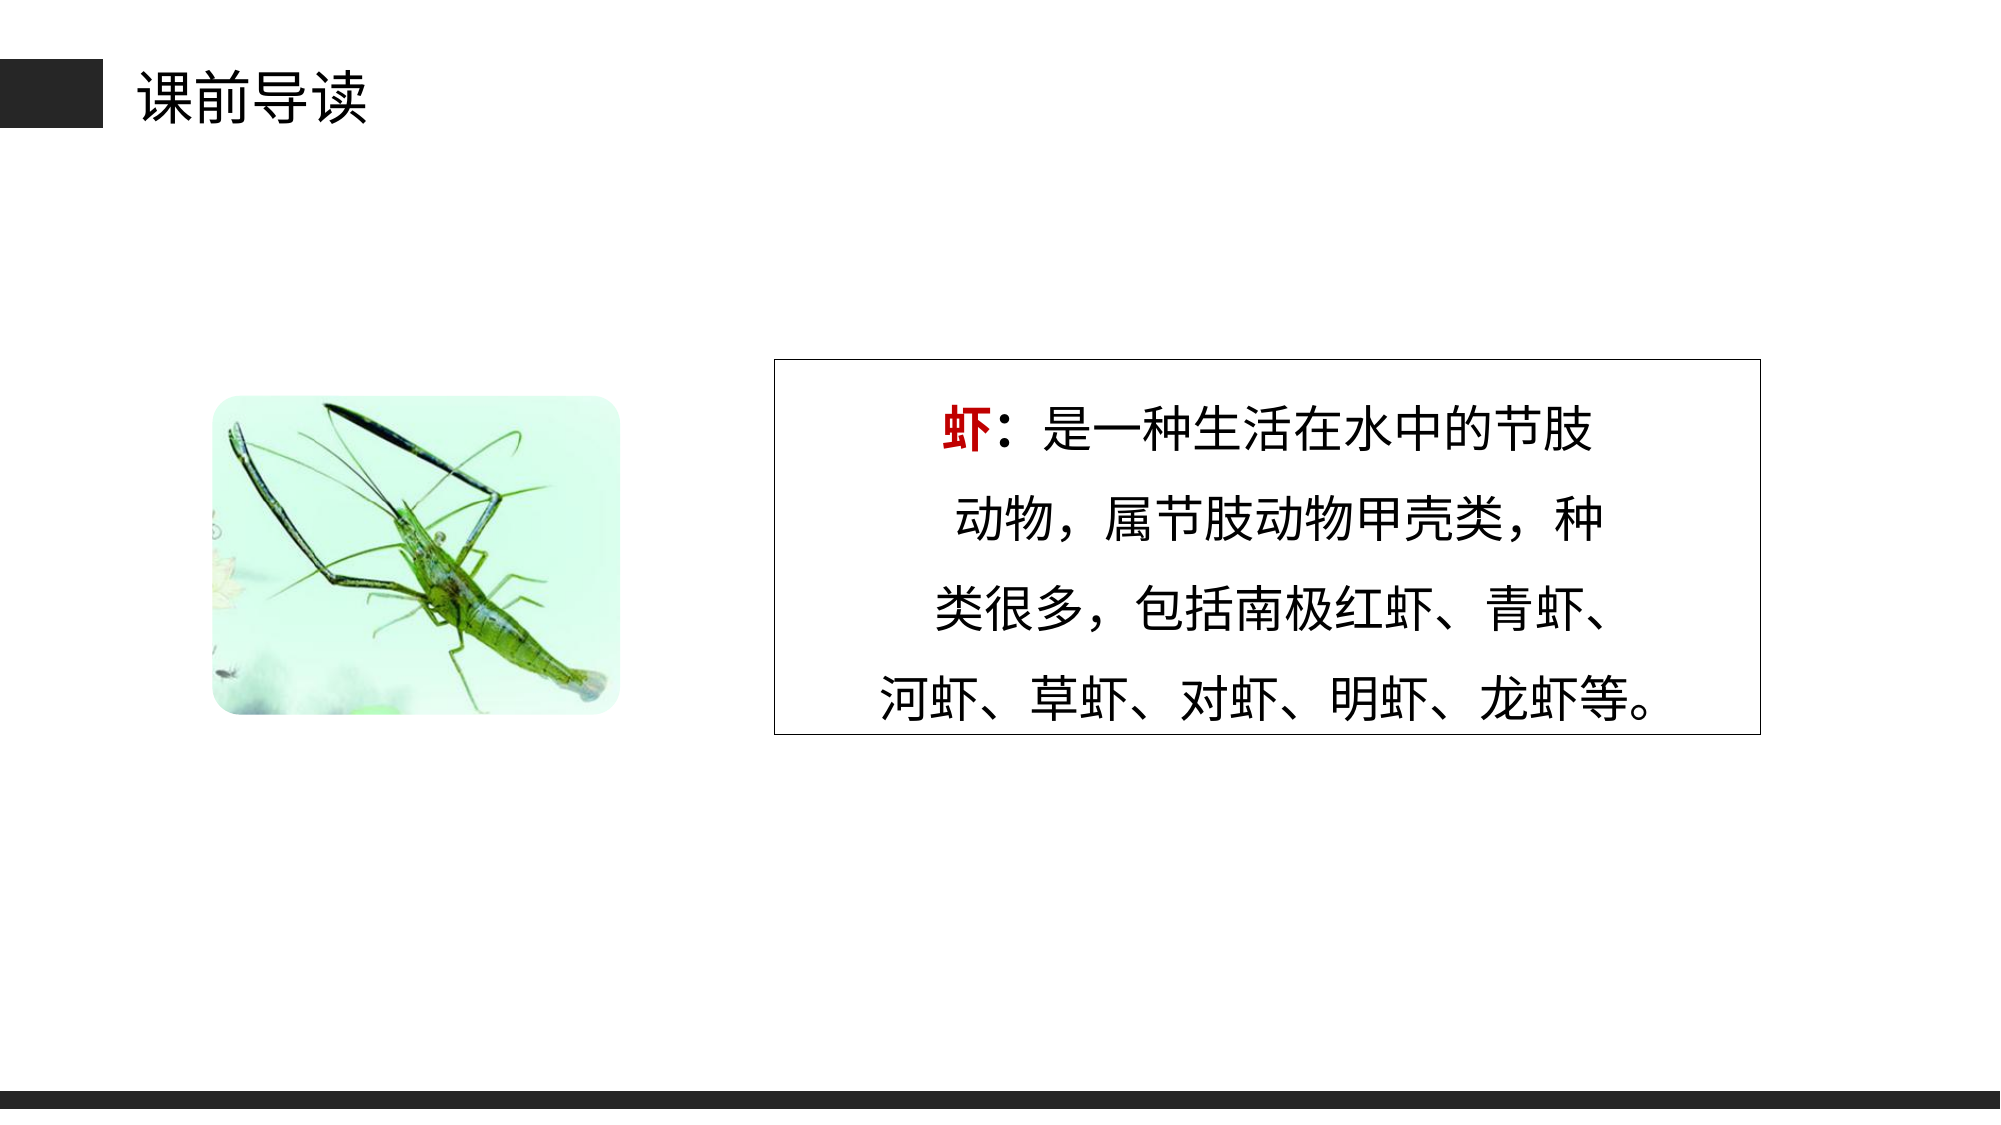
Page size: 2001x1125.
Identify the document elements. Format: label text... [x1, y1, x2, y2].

picture [212, 395, 621, 715]
text_box 虾：是一种生活在水中的节肢 动物，属节肢动物甲壳类，种 类很多，包括南极红虾、青虾、 河虾、草虾、对虾、明虾、龙虾等。 [774, 359, 1761, 735]
text_box 课前导读 [120, 53, 491, 139]
